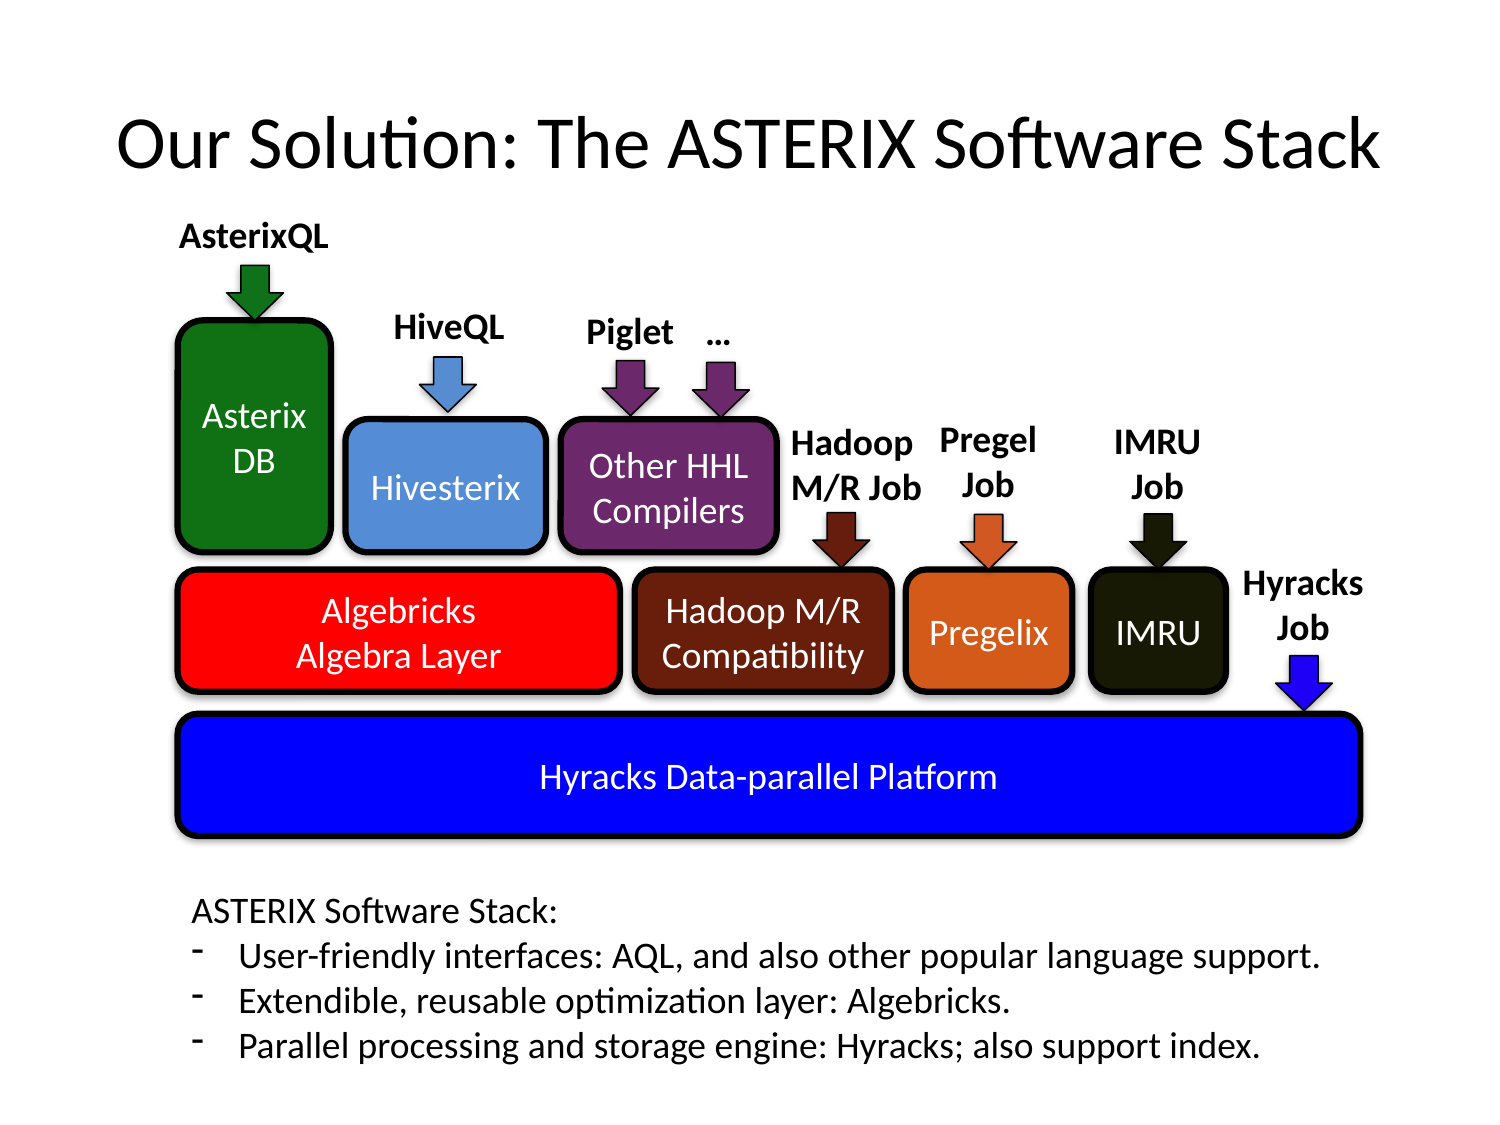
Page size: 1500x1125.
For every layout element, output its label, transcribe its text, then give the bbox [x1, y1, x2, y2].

text_box Pregelix [905, 568, 1074, 693]
text_box Hadoop M/R Compatibility [633, 568, 893, 693]
text_box [691, 361, 751, 419]
text_box HiveQL [378, 294, 520, 355]
text_box Pregel Job [924, 407, 1053, 513]
text_box IMRU [1090, 568, 1227, 693]
text_box Algebricks Algebra Layer [176, 568, 621, 693]
text_box [601, 360, 660, 417]
text_box AsterixDB [176, 319, 332, 554]
text_box [225, 264, 285, 321]
text_box [1274, 656, 1334, 712]
text_box Other HHL Compilers [559, 418, 778, 554]
text_box Hadoop M/R Job [775, 410, 937, 516]
text_box [959, 513, 1018, 571]
text_box ASTERIX Software Stack: User-friendly interfaces: AQL, and also other popular language support. Extendible, reusable optimization layer: Algebricks. Parallel processing and storage engine: Hyracks; also support index. [176, 878, 1361, 1074]
text_box IMRU Job [1098, 409, 1217, 514]
text_box Piglet [571, 299, 690, 360]
text_box [418, 356, 477, 413]
text_box Hyracks Data-parallel Platform [176, 712, 1362, 837]
text_box AsterixQL [164, 203, 344, 263]
text_box [812, 516, 871, 569]
text_box Hivesterix [344, 418, 547, 554]
text_box … [690, 300, 747, 361]
text_box Hyracks Job [1227, 550, 1379, 656]
text_box [1129, 514, 1188, 570]
title Our Solution: The ASTERIX Software Stack [75, 45, 1425, 233]
